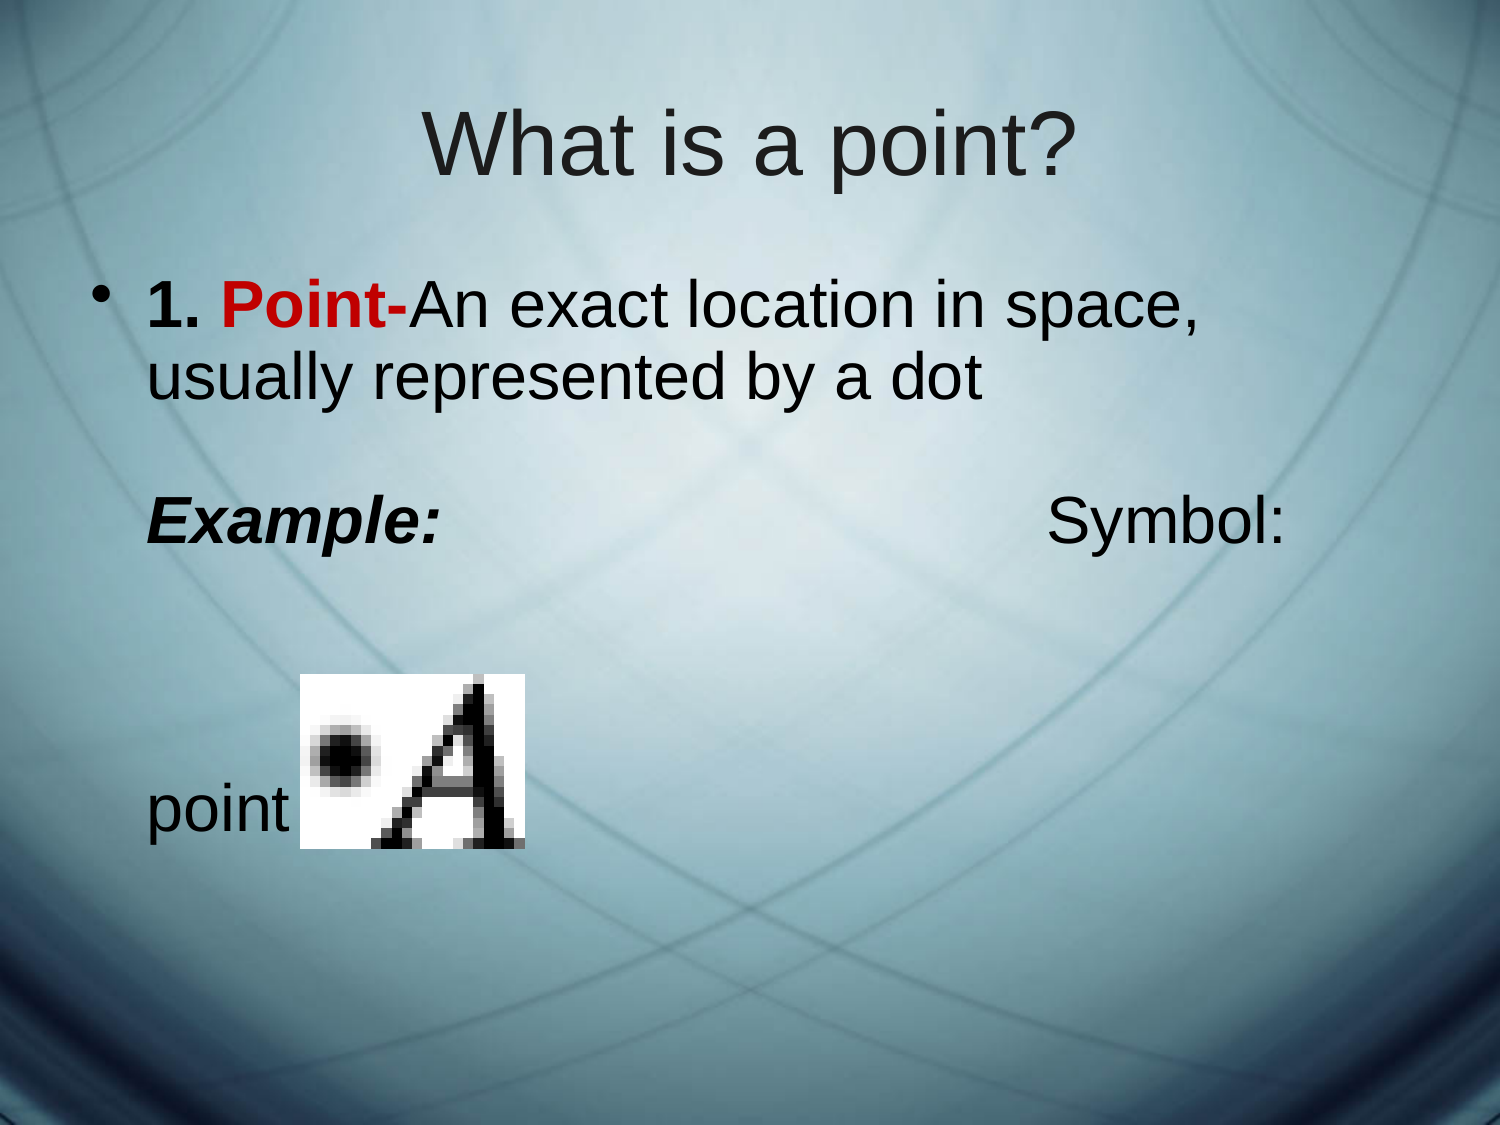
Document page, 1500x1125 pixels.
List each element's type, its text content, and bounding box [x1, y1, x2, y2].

list 1. Point-An exact location in space, usually represented by a dot Example: Symbol: point A [74, 262, 1426, 1006]
title What is a point? [74, 44, 1426, 233]
picture [0, 0, 1500, 1125]
